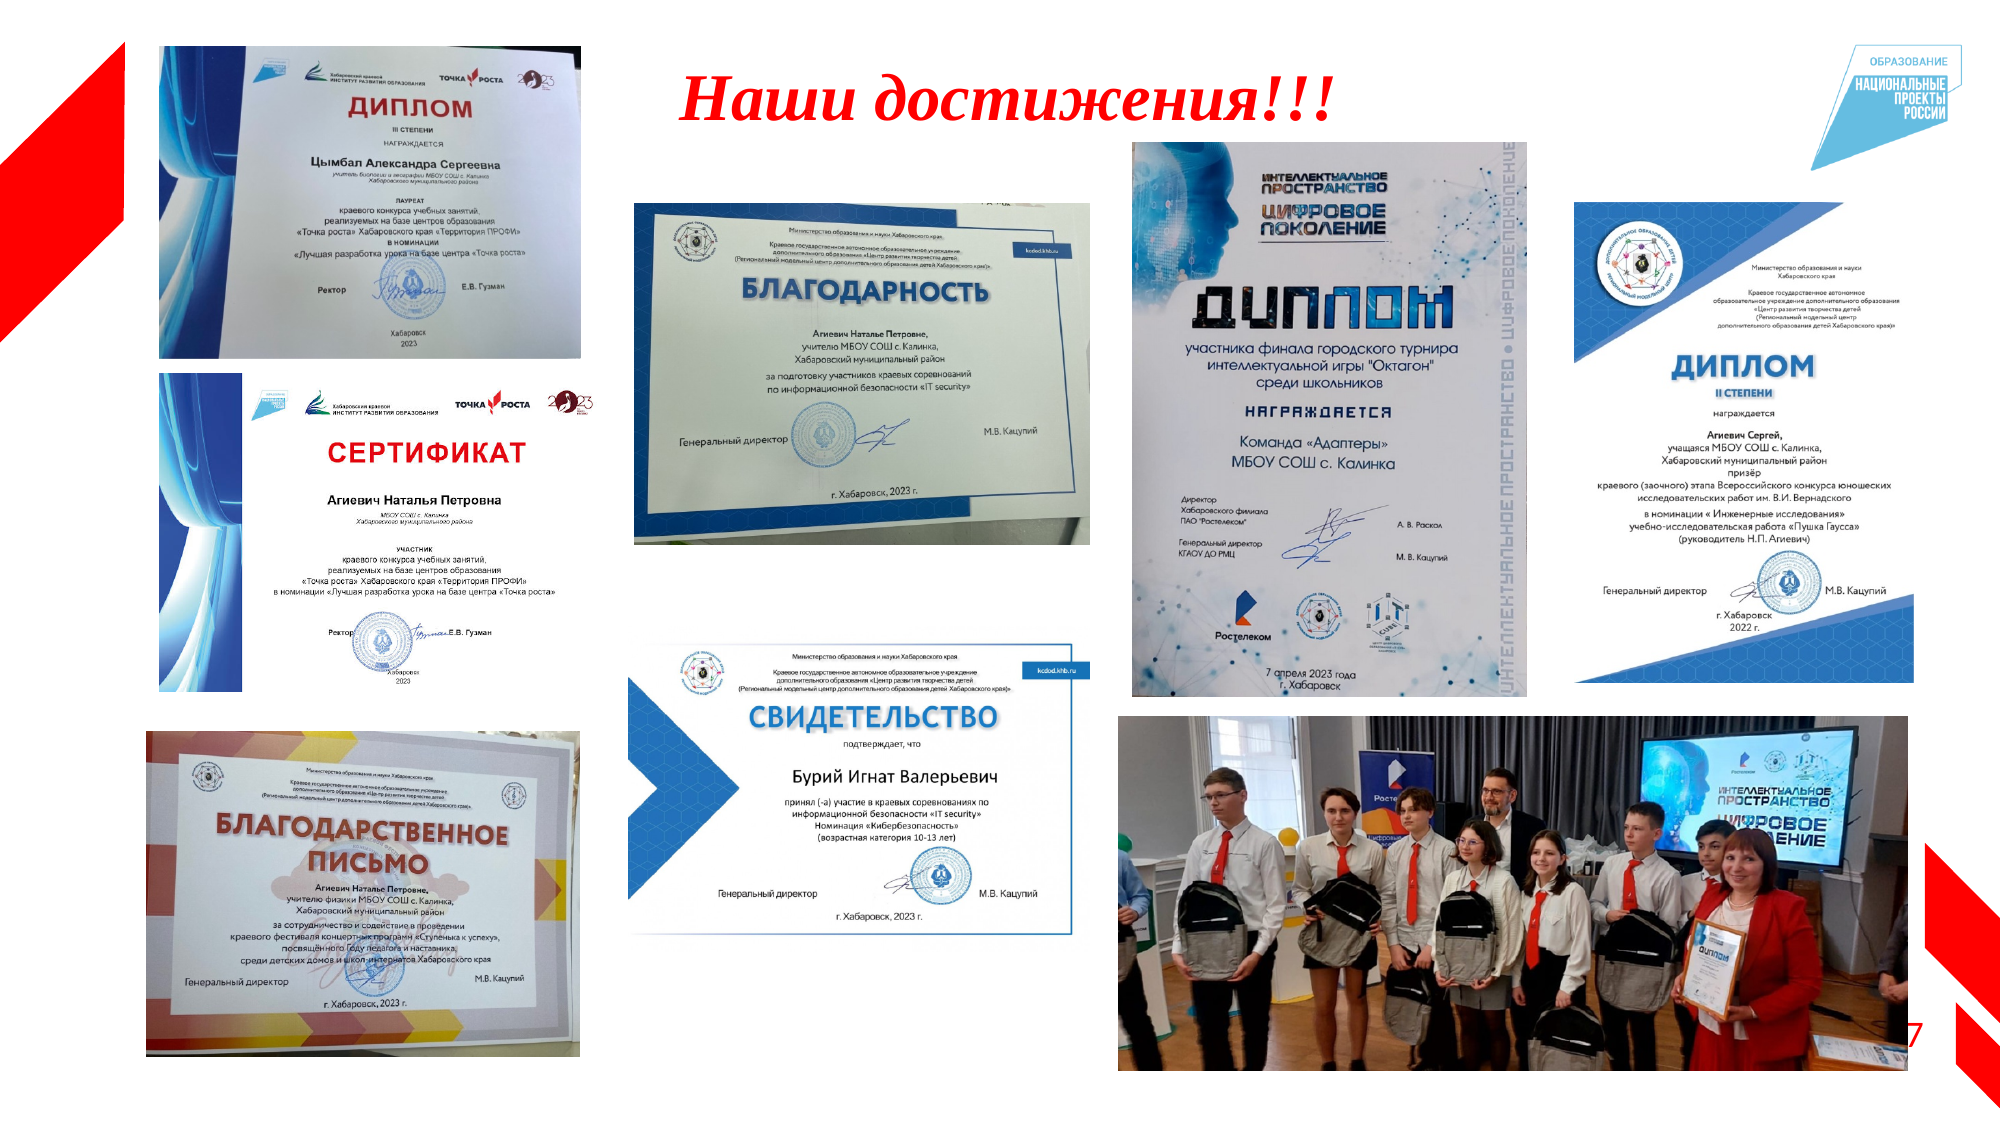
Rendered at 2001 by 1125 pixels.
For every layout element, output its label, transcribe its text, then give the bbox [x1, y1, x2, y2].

picture [1573, 202, 1914, 683]
picture [634, 202, 1091, 545]
picture [628, 625, 1091, 953]
picture [159, 46, 581, 359]
picture [146, 731, 580, 1057]
text_box Наши достижения!!! [662, 46, 1356, 142]
picture [159, 373, 609, 692]
picture [1802, 41, 1963, 175]
picture [1118, 716, 1908, 1072]
picture [1132, 142, 1527, 697]
